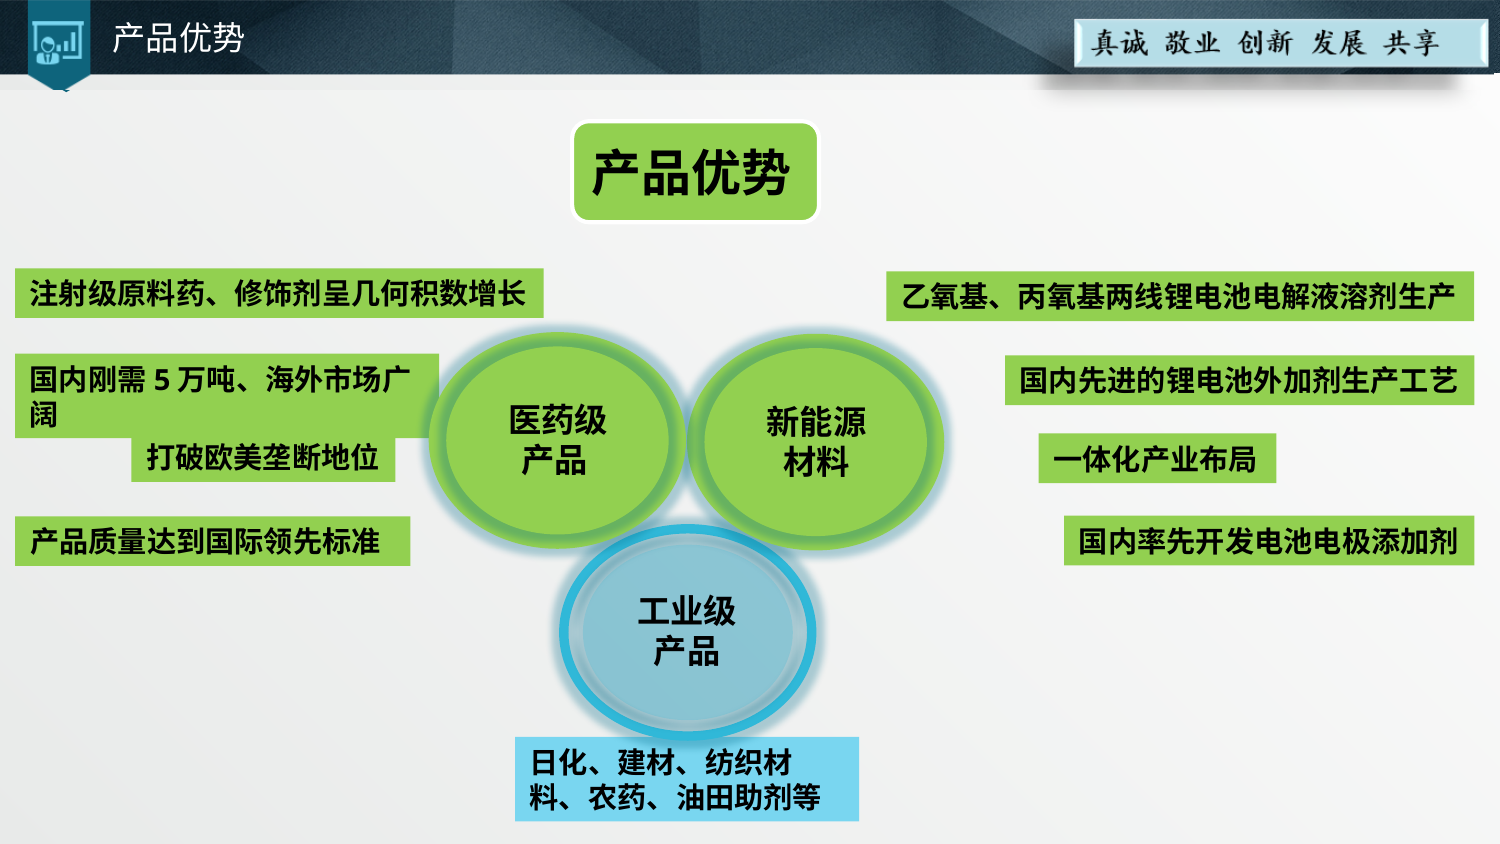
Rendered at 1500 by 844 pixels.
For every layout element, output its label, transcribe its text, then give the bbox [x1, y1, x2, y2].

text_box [563, 549, 812, 737]
picture [0, 0, 1500, 90]
text_box 国内刚需5万吨、海外市场广阔 [15, 353, 428, 439]
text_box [691, 338, 940, 546]
text_box 产品优势 [570, 119, 822, 225]
text_box 打破欧美垄断地位 [131, 432, 396, 482]
text_box 产品质量达到国际领先标准 [15, 516, 411, 566]
text_box 注射级原料药、修饰剂呈几何积数增长 [15, 268, 544, 318]
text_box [433, 336, 682, 545]
text_box 日化、建材、纺织材料、农药、油田助剂等 [515, 736, 860, 822]
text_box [886, 271, 1475, 567]
